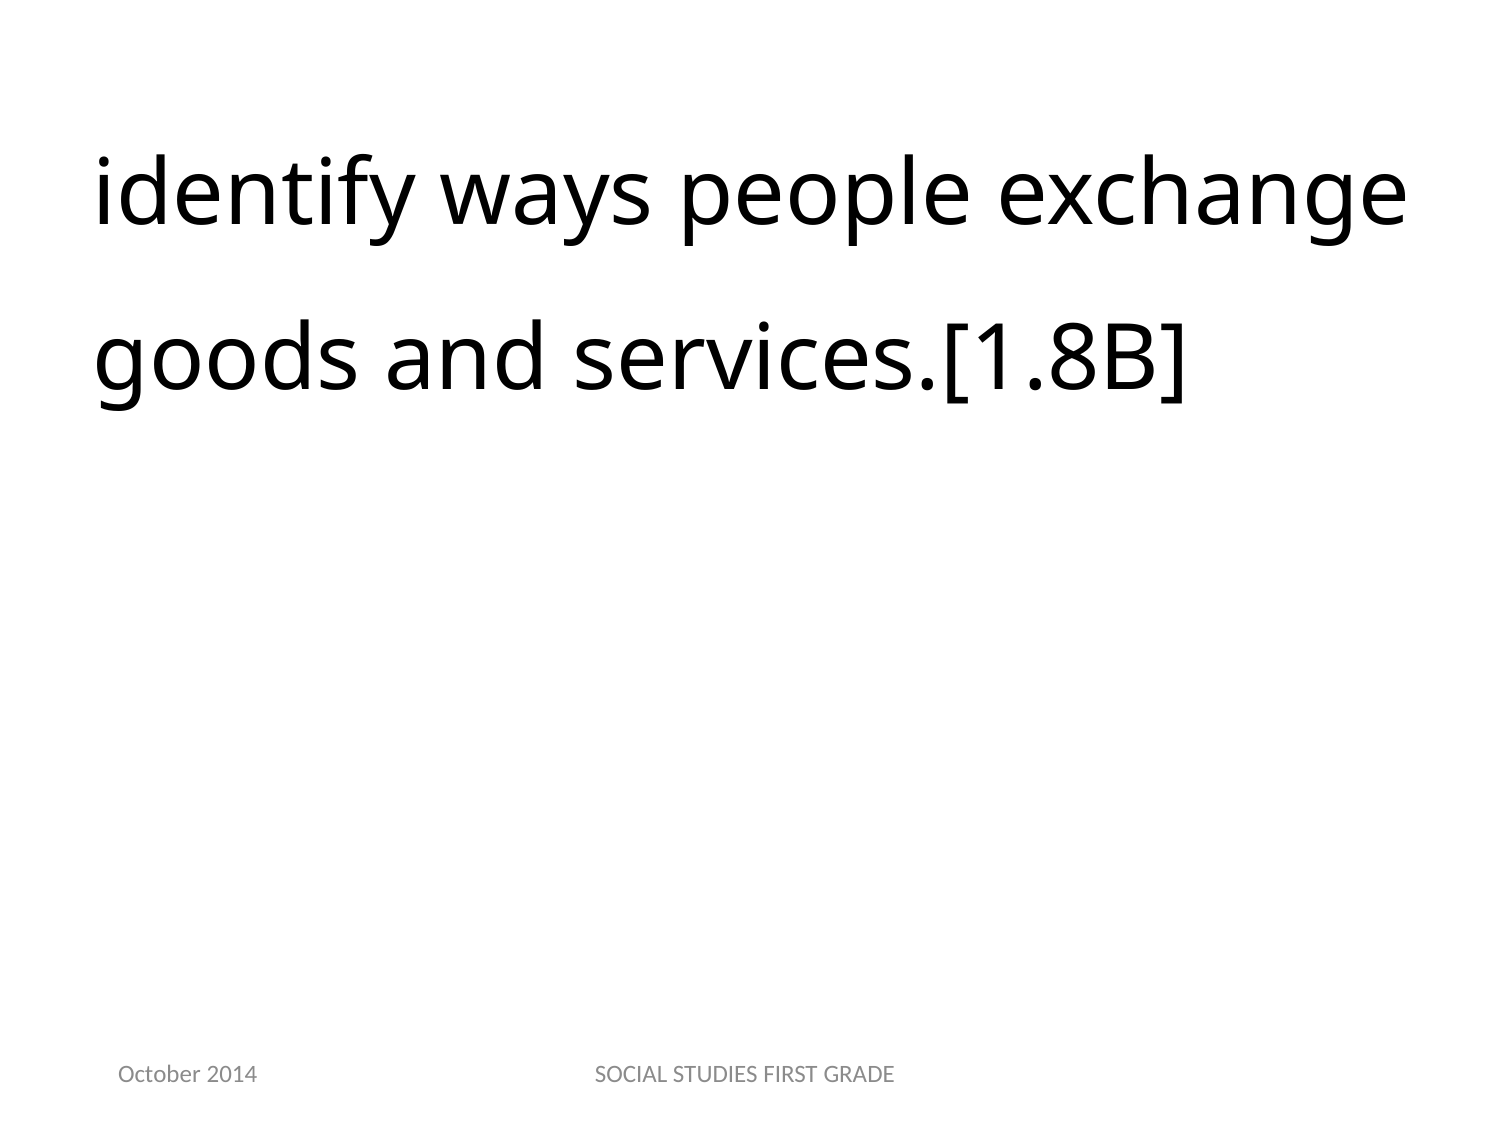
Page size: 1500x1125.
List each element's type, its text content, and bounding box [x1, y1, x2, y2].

subtitle identify ways people exchange goods and services.[1.8B] [78, 70, 1429, 1014]
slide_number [103, 1042, 441, 1103]
footer SOCIAL STUDIES FIRST GRADE [492, 1042, 999, 1103]
